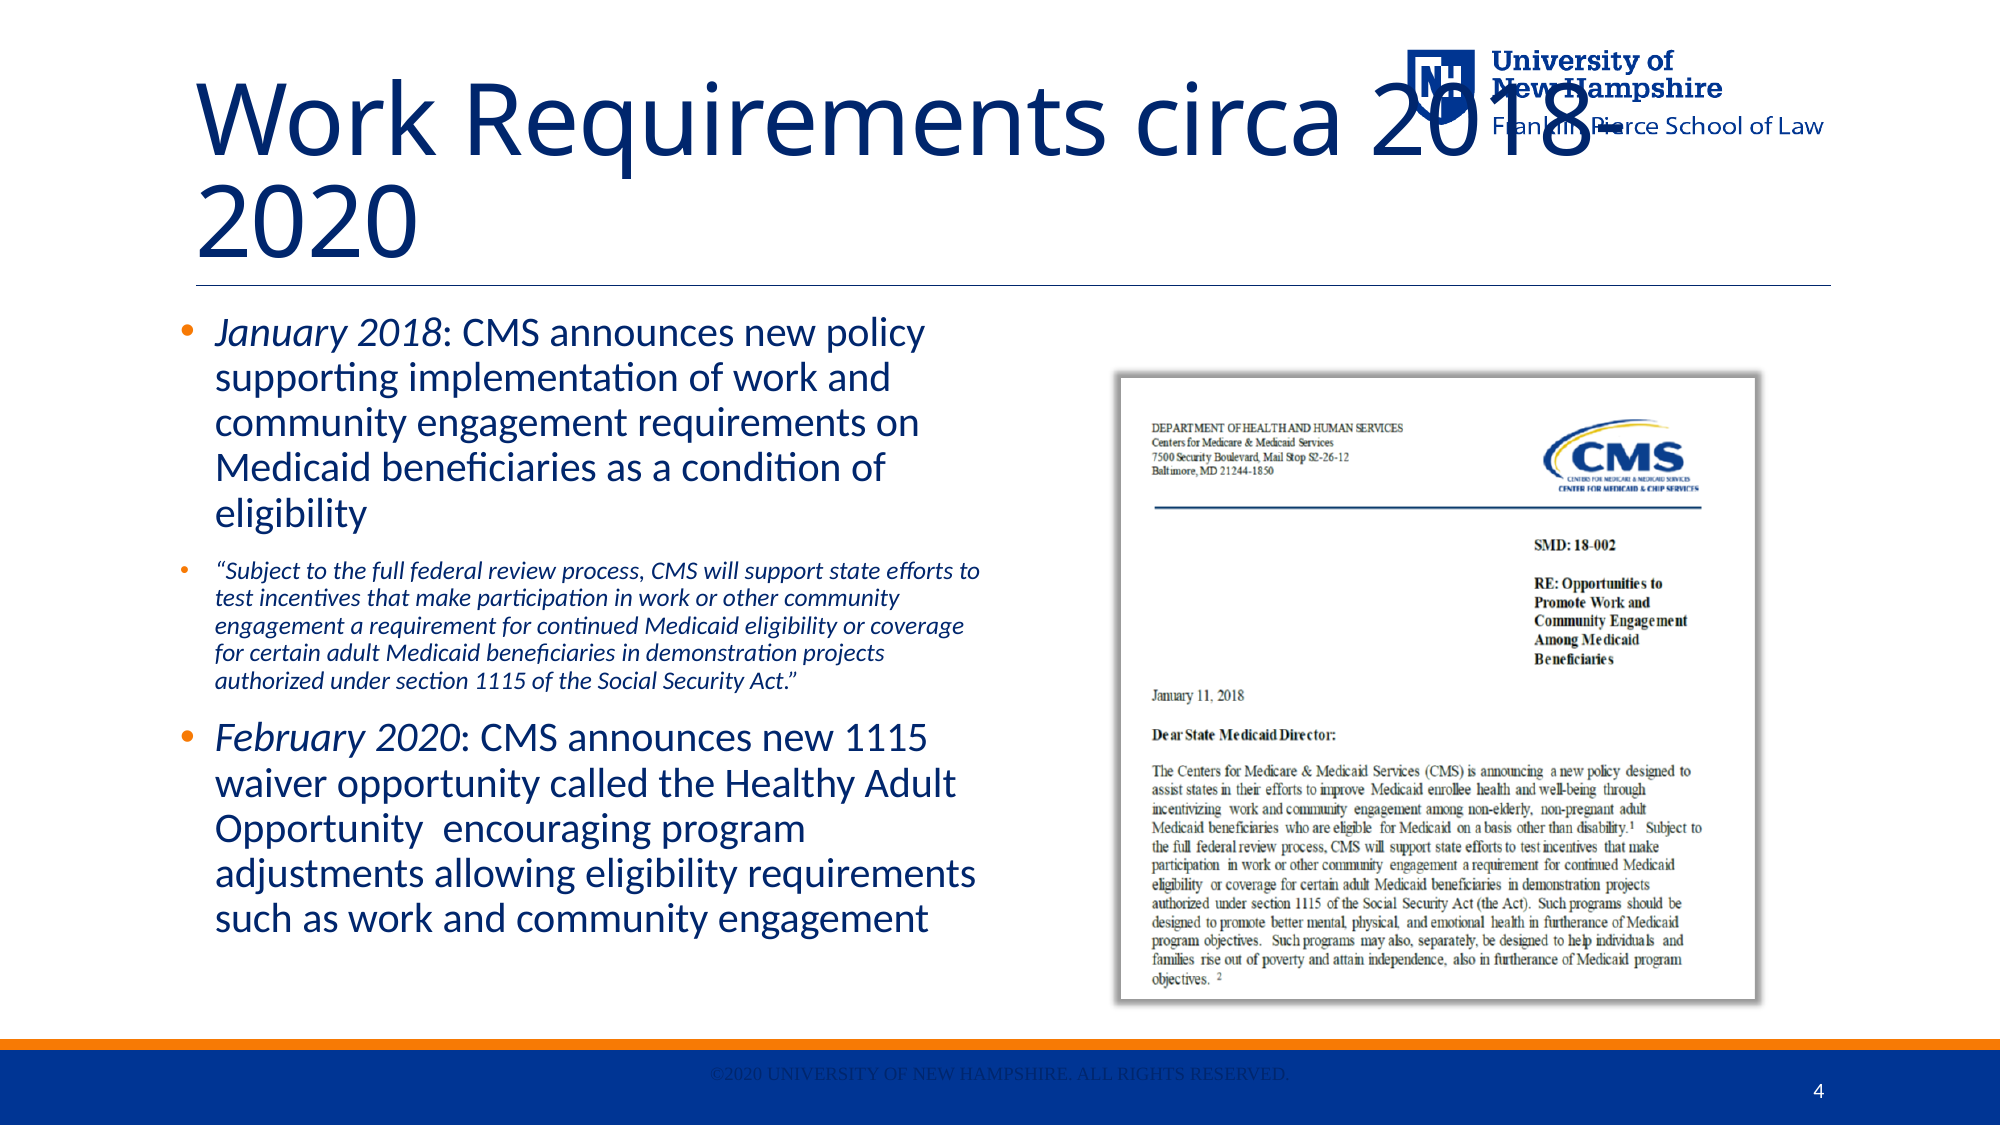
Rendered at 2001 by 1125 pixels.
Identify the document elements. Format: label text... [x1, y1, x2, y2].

list January 2018: CMS announces new policy supporting implementation of work and community engagement requirements on Medicaid beneficiaries as a condition of eligibility “Subject to the full federal review process, CMS will support state efforts to test incentives that make participation in work or other community engagement a requirement for continued Medicaid eligibility or coverage for certain adult Medicaid beneficiaries in demonstration projects authorized under section 1115 of the Social Security Act.” February 2020: CMS announces new 1115 waiver opportunity called the Healthy Adult Opportunity encouraging program adjustments allowing eligibility requirements such as work and community engagement [180, 302, 990, 963]
footer ©2020 University of New Hampshire. All rights reserved. [662, 1042, 1338, 1103]
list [1105, 361, 1770, 1014]
title Work Requirements circa 2018-2020 [180, 47, 1830, 285]
slide_number 4 [1624, 1059, 1840, 1120]
picture [1372, 13, 1974, 195]
